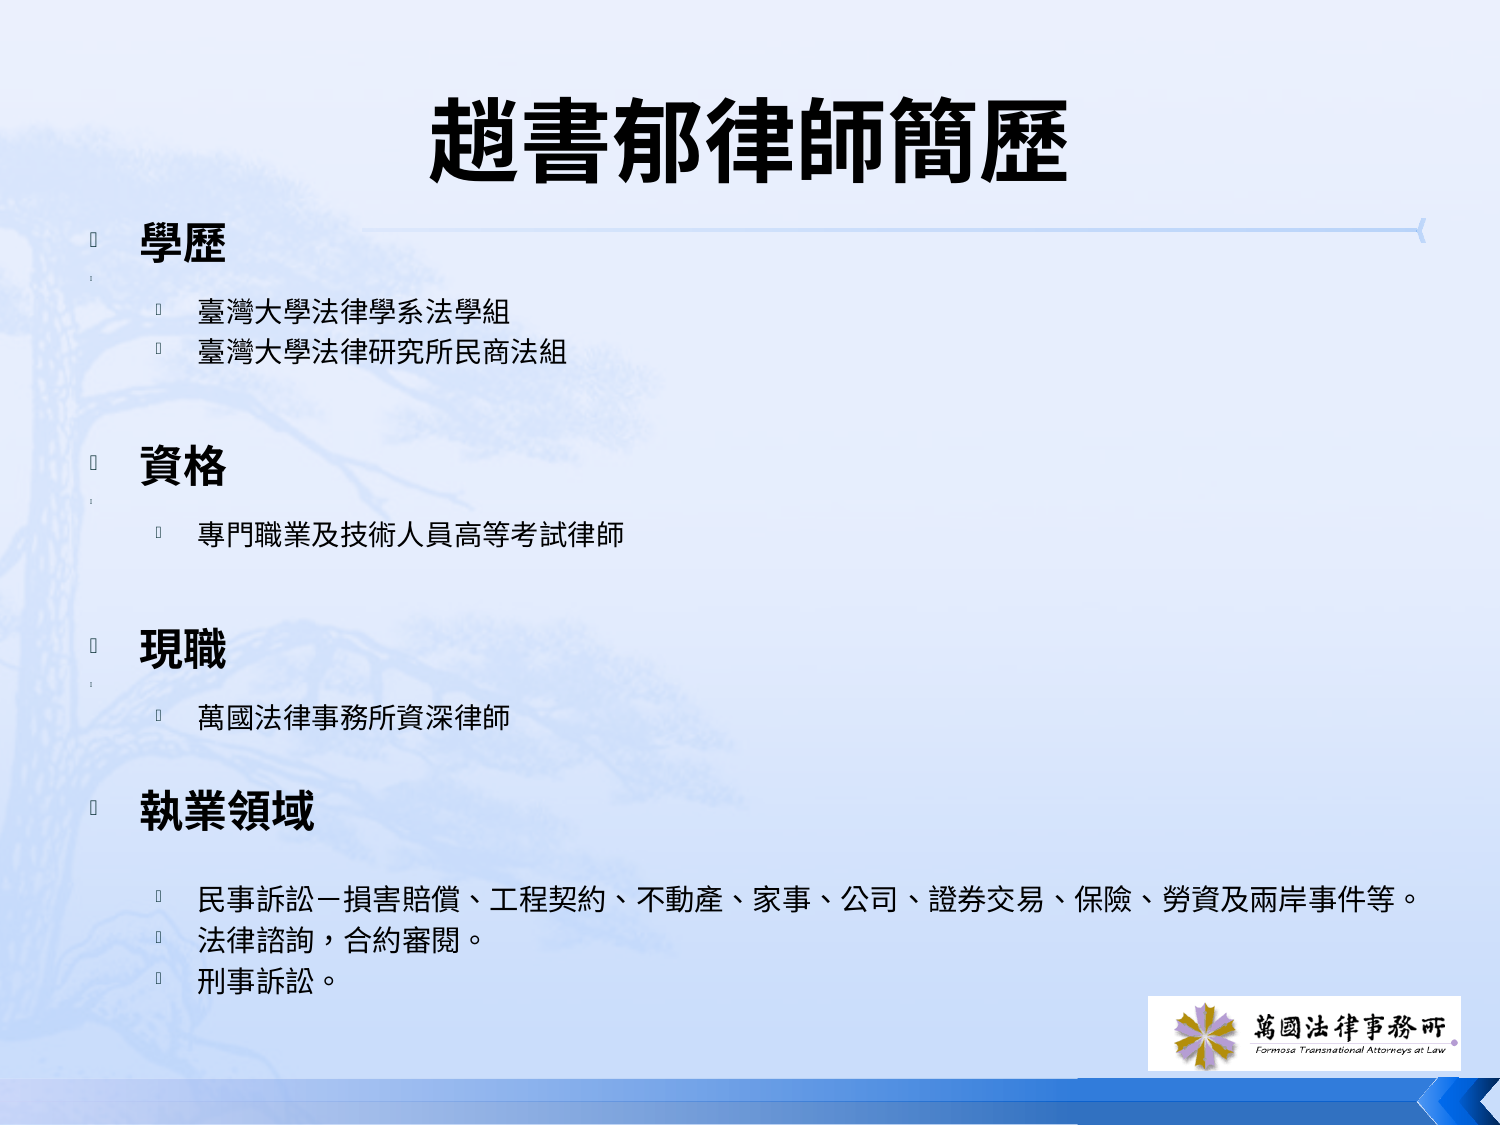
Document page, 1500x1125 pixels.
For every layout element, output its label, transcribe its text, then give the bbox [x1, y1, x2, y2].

picture [1148, 996, 1461, 1071]
title 趙書郁律師簡歷 [75, 45, 1425, 208]
list 學歷 臺灣大學法律學系法學組 臺灣大學法律研究所民商法組 資格 專門職業及技術人員高等考試律師 現職 萬國法律事務所資深律師 執業領域 民事訴訟－損害賠償、工程契約、不動產、家事、公司、證券交易、保險、勞資及兩岸事件等。 法律諮詢，合約審閱。 刑事訴訟。 [75, 208, 1425, 1024]
